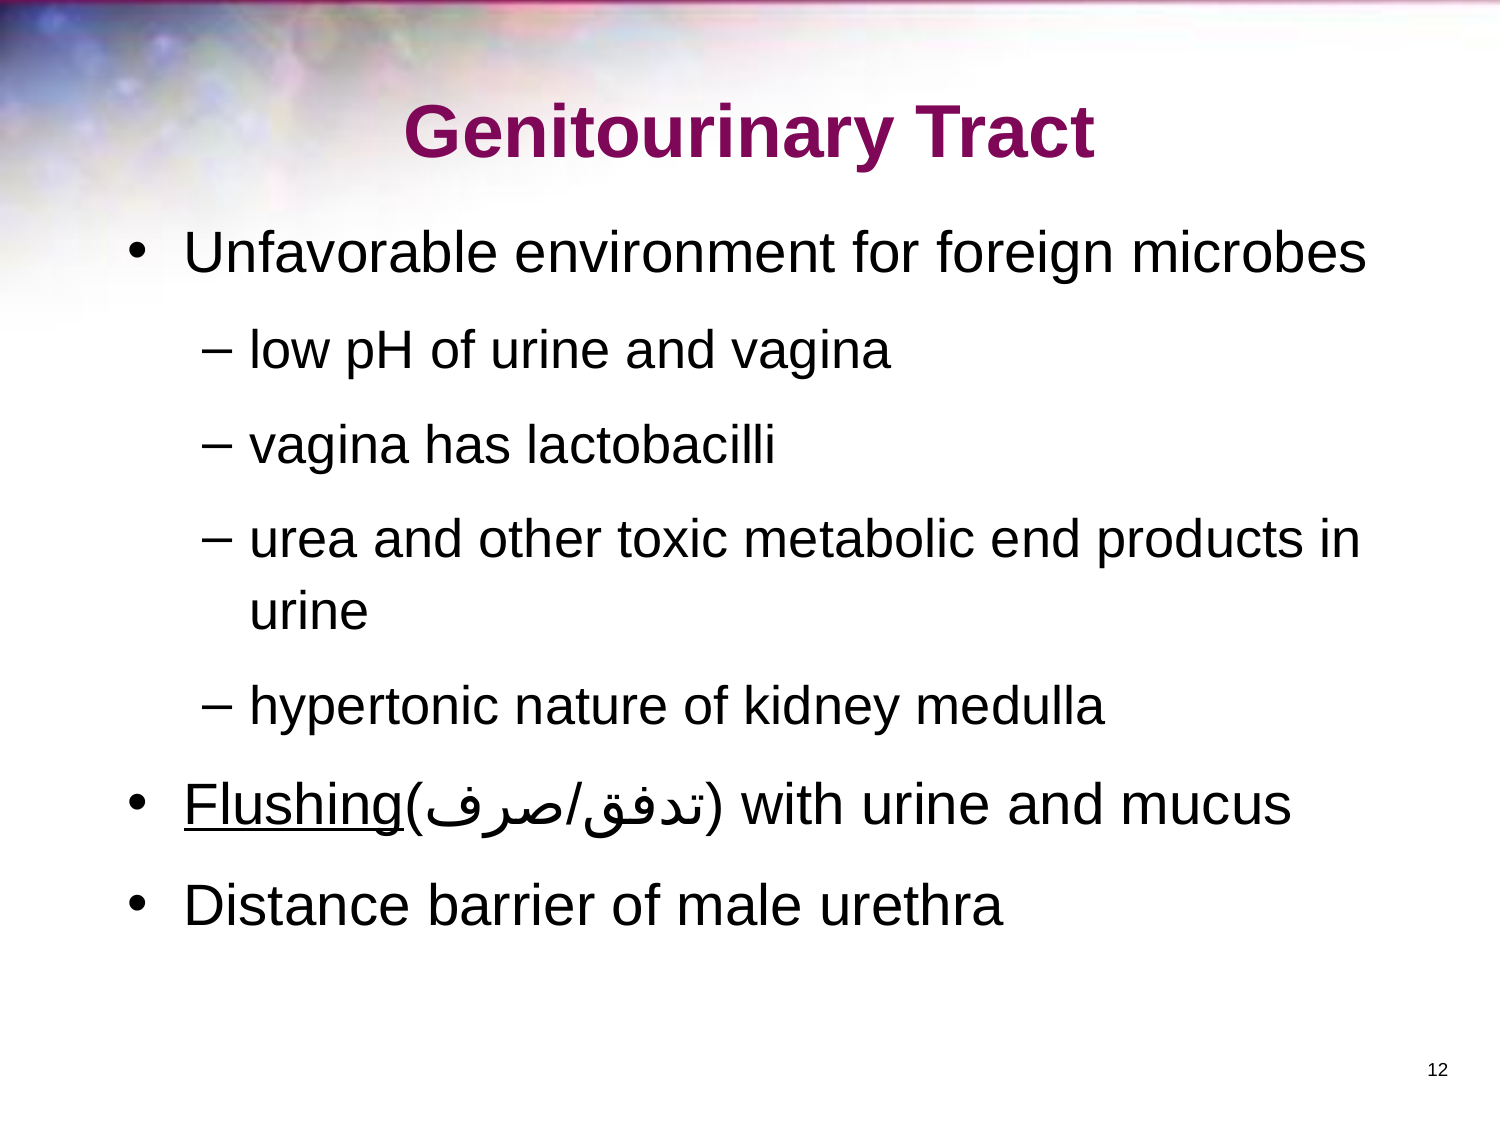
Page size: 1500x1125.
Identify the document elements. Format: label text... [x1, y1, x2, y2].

title Genitourinary Tract [137, 75, 1363, 188]
picture [0, 0, 1500, 413]
list Unfavorable environment for foreign microbes low pH of urine and vagina vagina has lactobacilli urea and other toxic metabolic end products in urine hypertonic nature of kidney medulla Flushing(تدفق/صرف) with urine and mucus Distance barrier of male urethra [112, 200, 1388, 1000]
text_box ‹#› [1412, 1050, 1500, 1100]
